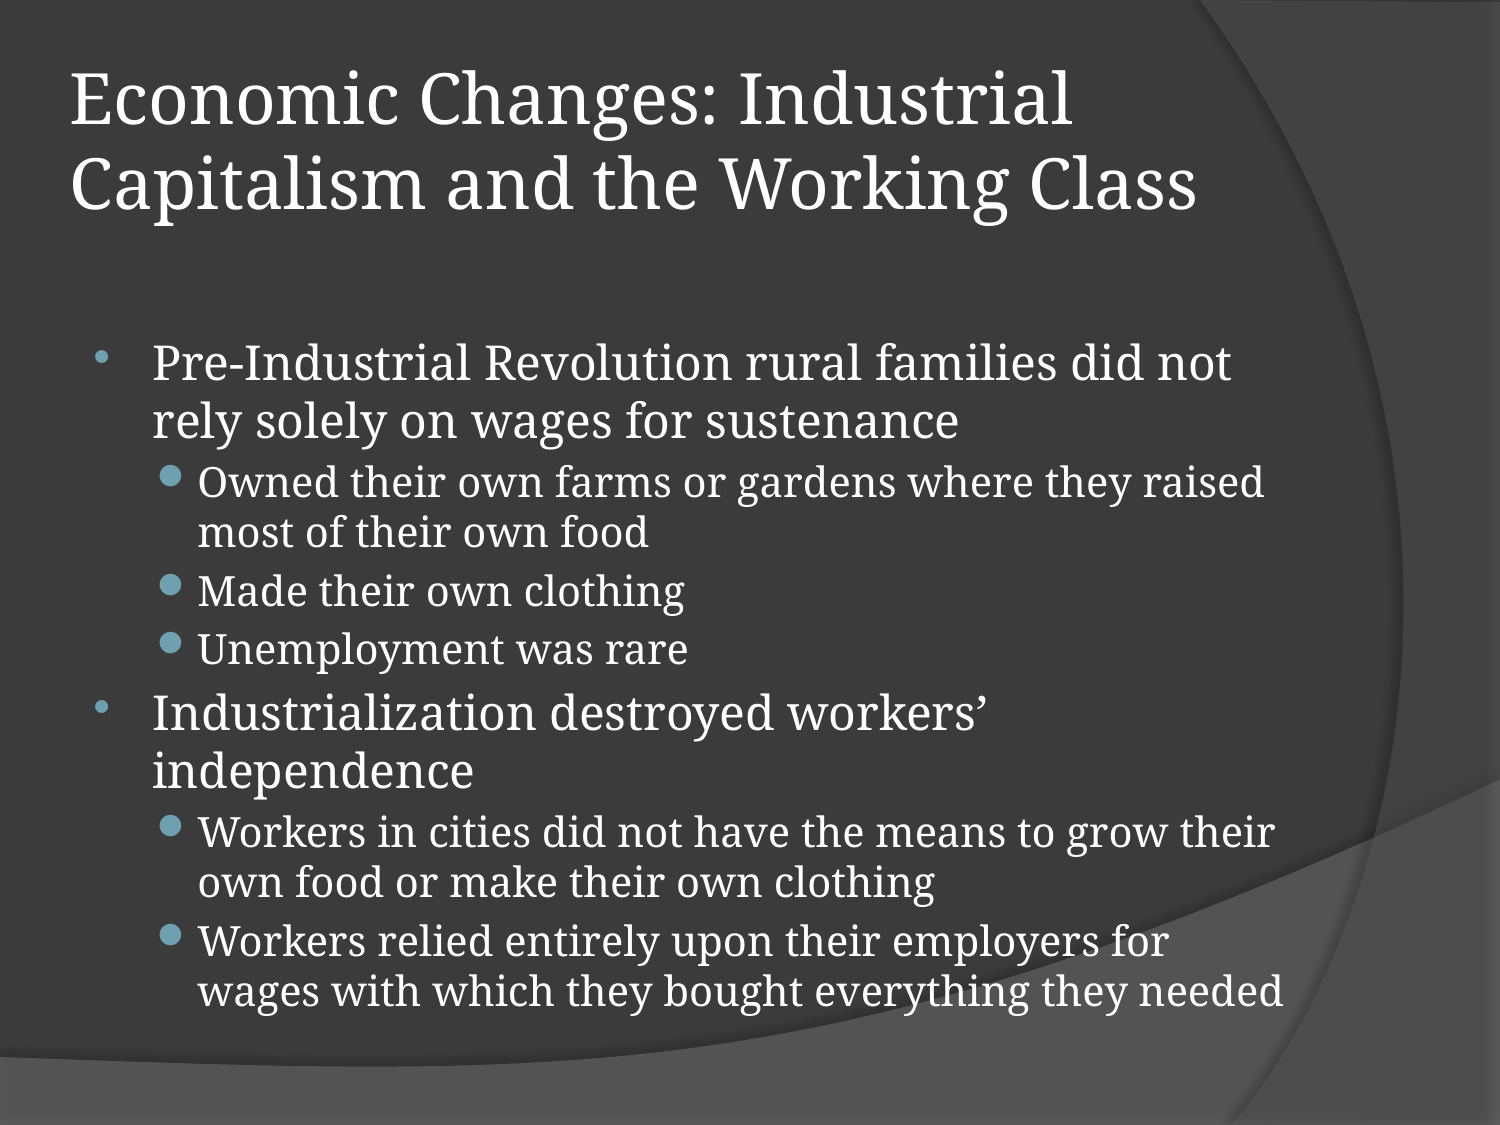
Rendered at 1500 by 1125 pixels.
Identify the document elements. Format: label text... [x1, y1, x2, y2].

list Pre-Industrial Revolution rural families did not rely solely on wages for sustenance Owned their own farms or gardens where they raised most of their own food Made their own clothing Unemployment was rare Industrialization destroyed workers’ independence Workers in cities did not have the means to grow their own food or make their own clothing Workers relied entirely upon their employers for wages with which they bought everything they needed [75, 324, 1300, 1068]
title Economic Changes: Industrial Capitalism and the Working Class [62, 45, 1425, 233]
